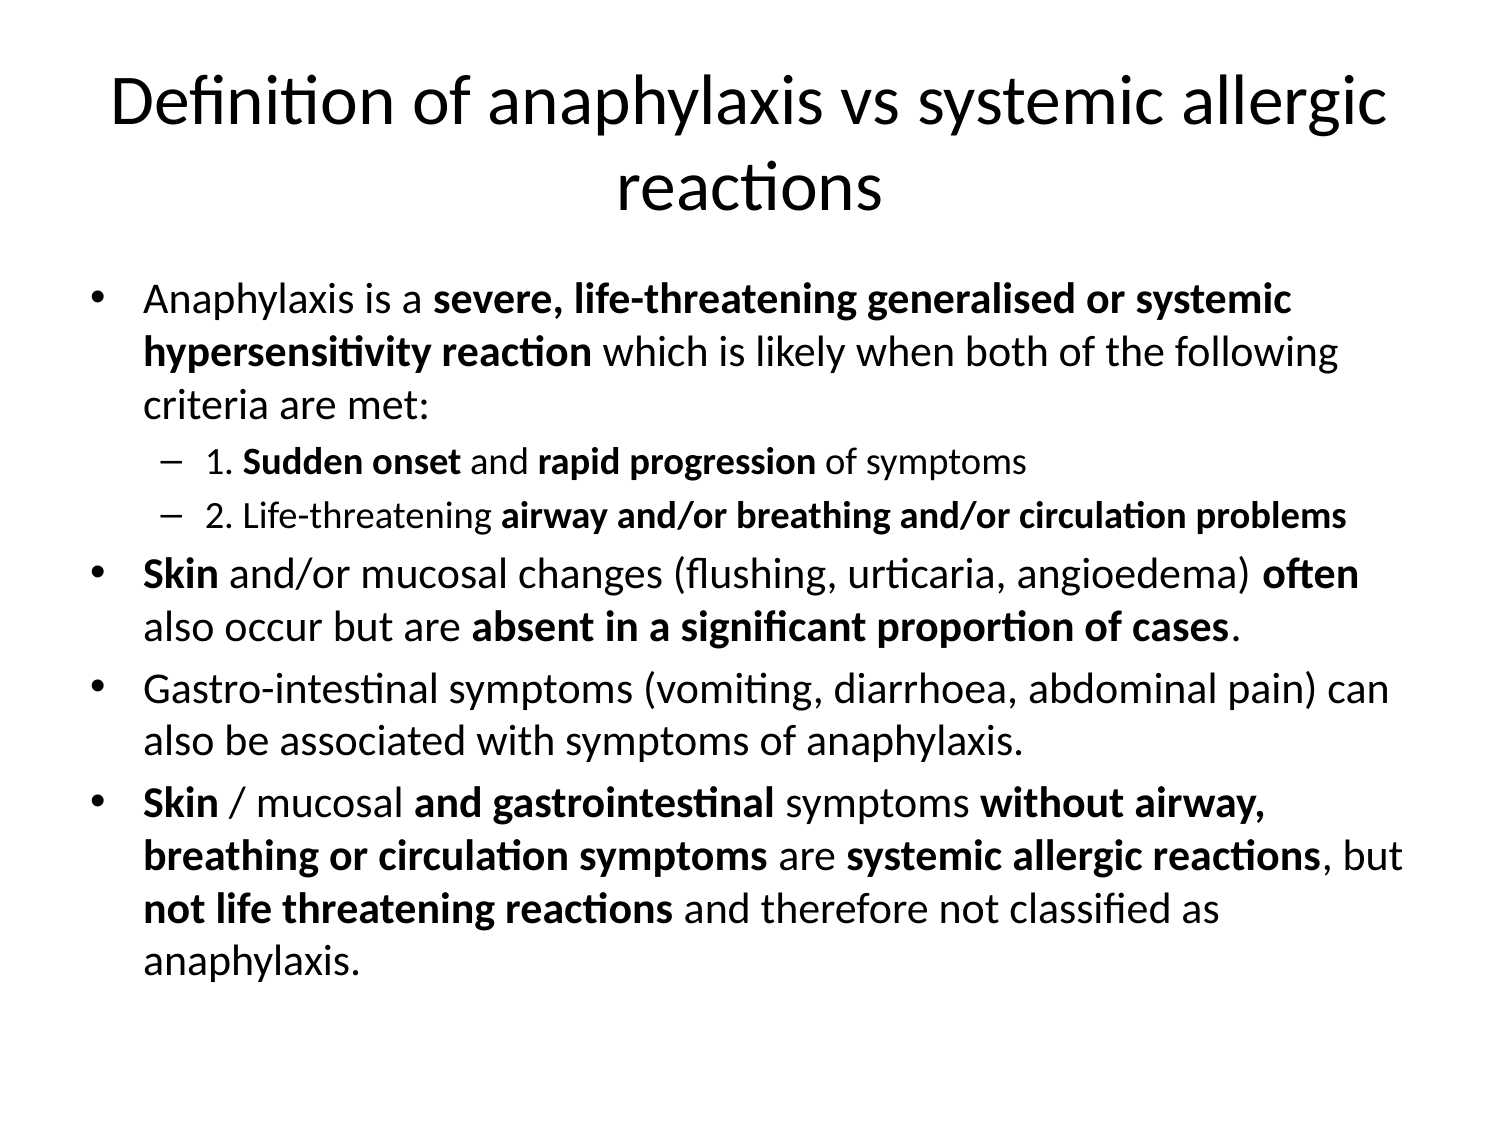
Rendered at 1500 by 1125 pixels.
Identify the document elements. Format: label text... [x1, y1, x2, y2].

title Definition of anaphylaxis vs systemic allergic reactions [75, 45, 1425, 233]
list Anaphylaxis is a severe, life-threatening generalised or systemic hypersensitivity reaction which is likely when both of the following criteria are met: 1. Sudden onset and rapid progression of symptoms 2. Life-threatening airway and/or breathing and/or circulation problems Skin and/or mucosal changes (flushing, urticaria, angioedema) often also occur but are absent in a significant proportion of cases. Gastro-intestinal symptoms (vomiting, diarrhoea, abdominal pain) can also be associated with symptoms of anaphylaxis. Skin / mucosal and gastrointestinal symptoms without airway, breathing or circulation symptoms are systemic allergic reactions, but not life threatening reactions and therefore not classified as anaphylaxis. [75, 262, 1425, 1005]
